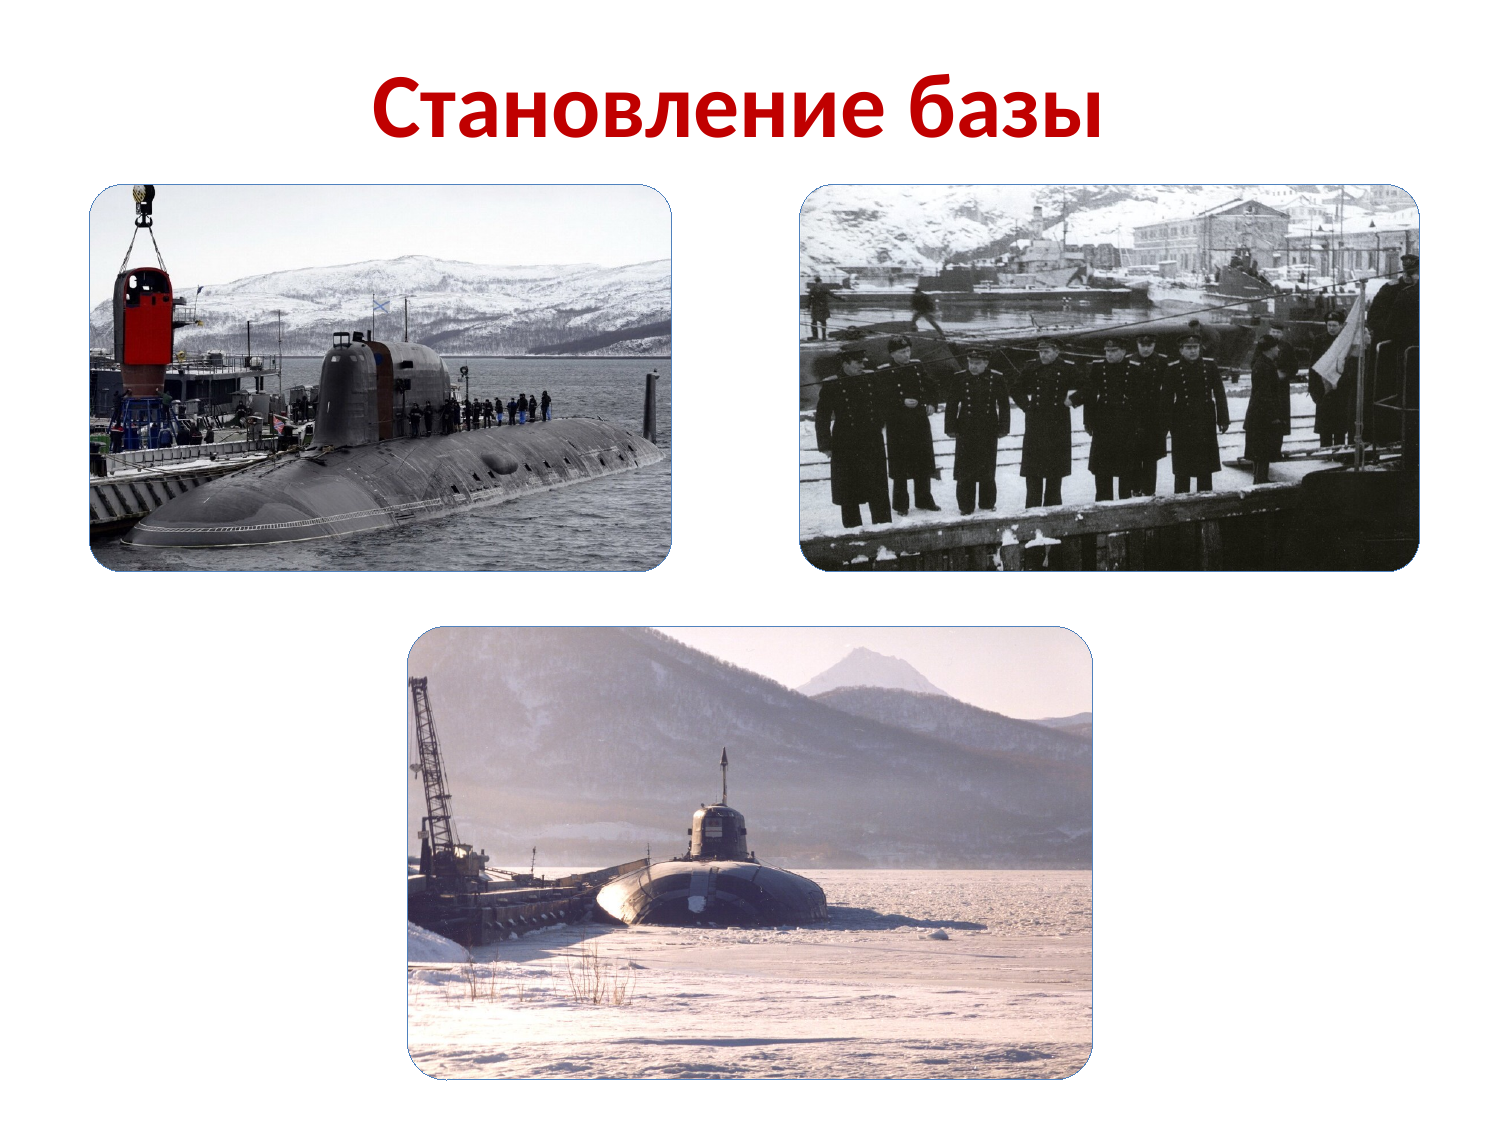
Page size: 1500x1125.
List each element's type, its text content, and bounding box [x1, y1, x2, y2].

picture [406, 626, 1094, 1081]
picture [88, 184, 672, 573]
picture [799, 184, 1420, 573]
title Становление базы [75, 30, 1425, 171]
